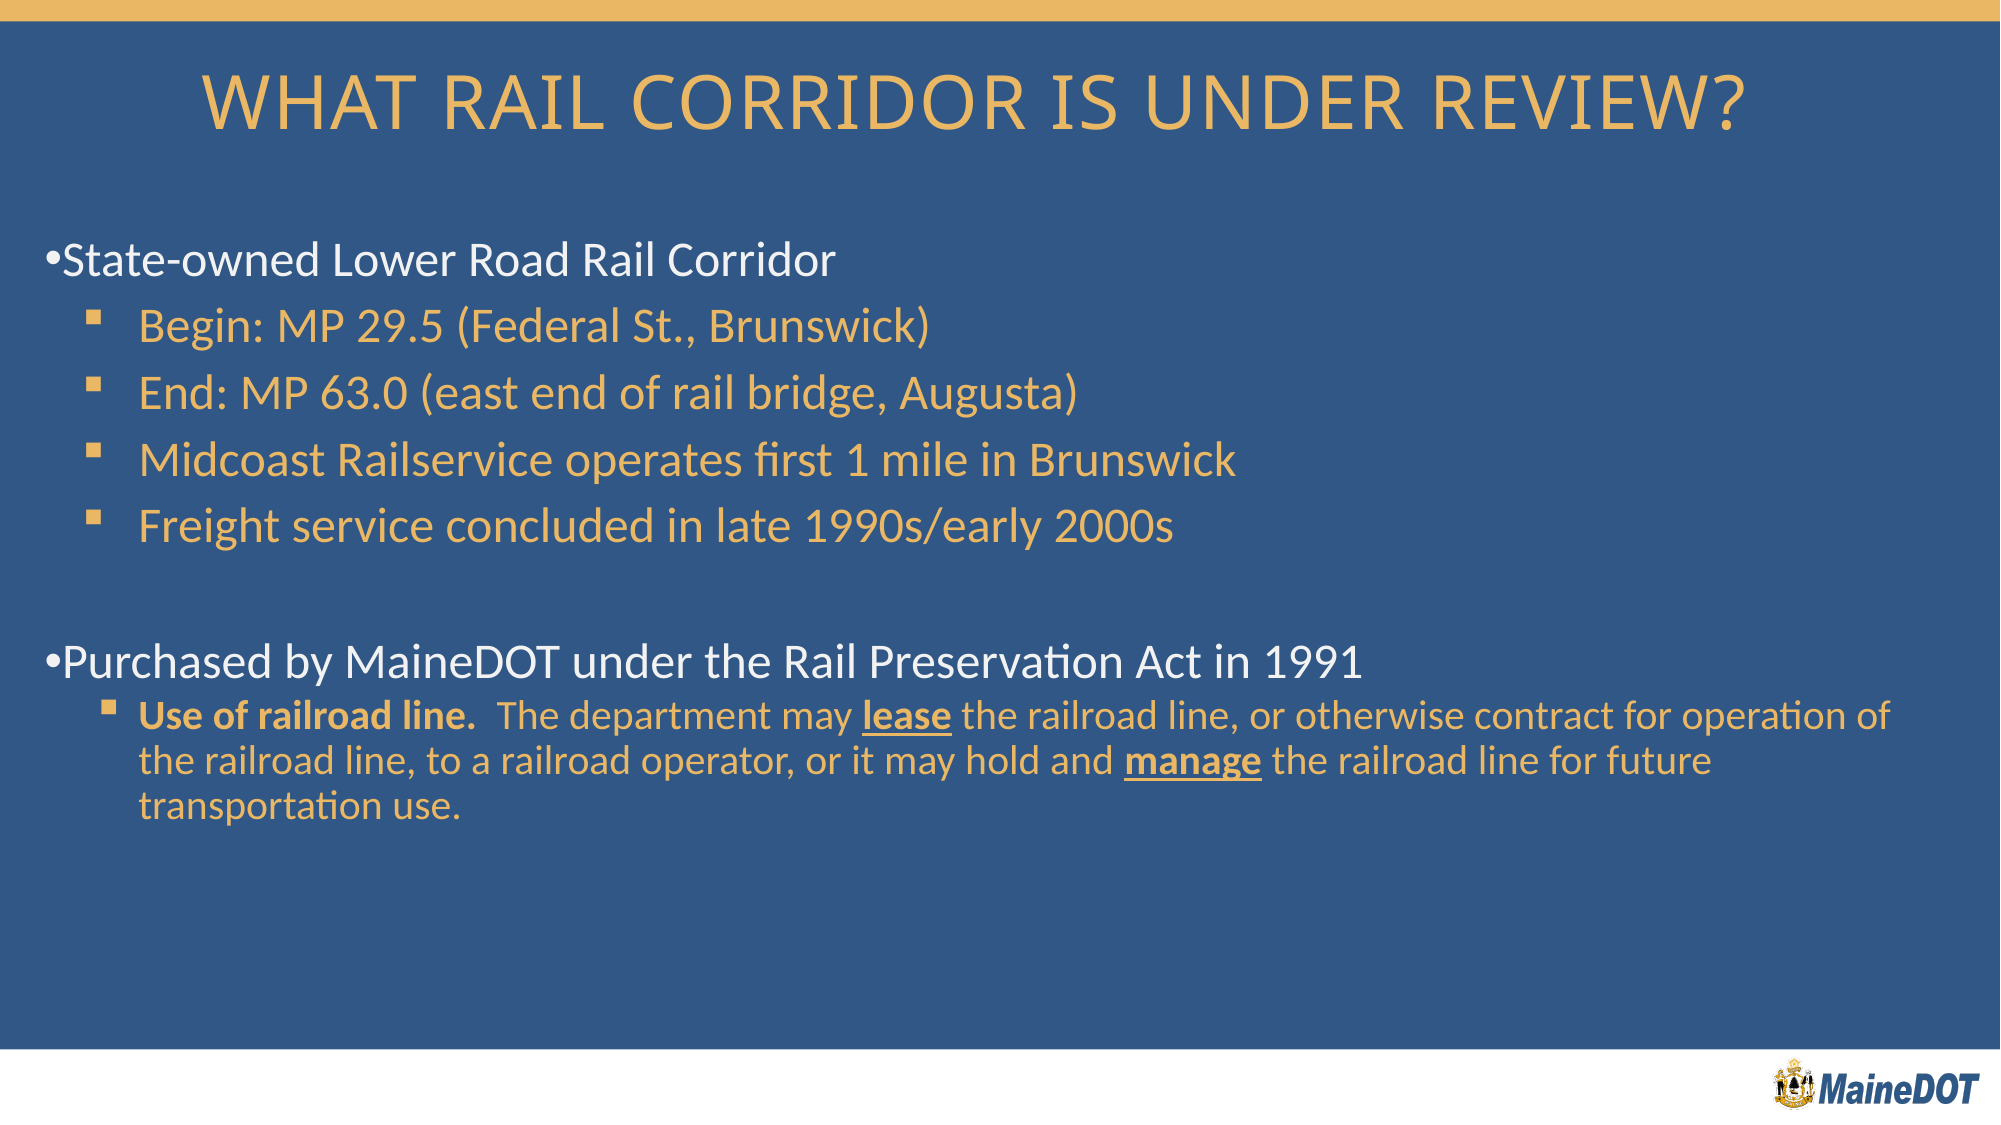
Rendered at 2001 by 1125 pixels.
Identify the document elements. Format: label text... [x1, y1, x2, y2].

picture [1768, 1051, 1984, 1112]
title What rail Corridor is under review? [17, 25, 1933, 191]
list State-owned Lower Road Rail Corridor Begin: MP 29.5 (Federal St., Brunswick) End: MP 63.0 (east end of rail bridge, Augusta) Midcoast Railservice operates first 1 mile in Brunswick Freight service concluded in late 1990s/early 2000s Purchased by MaineDOT under the Rail Preservation Act in 1991 Use of railroad line. The department may lease the railroad line, or otherwise contract for operation of the railroad line, to a railroad operator, or it may hold and manage the railroad line for future transportation use. [37, 225, 1963, 981]
